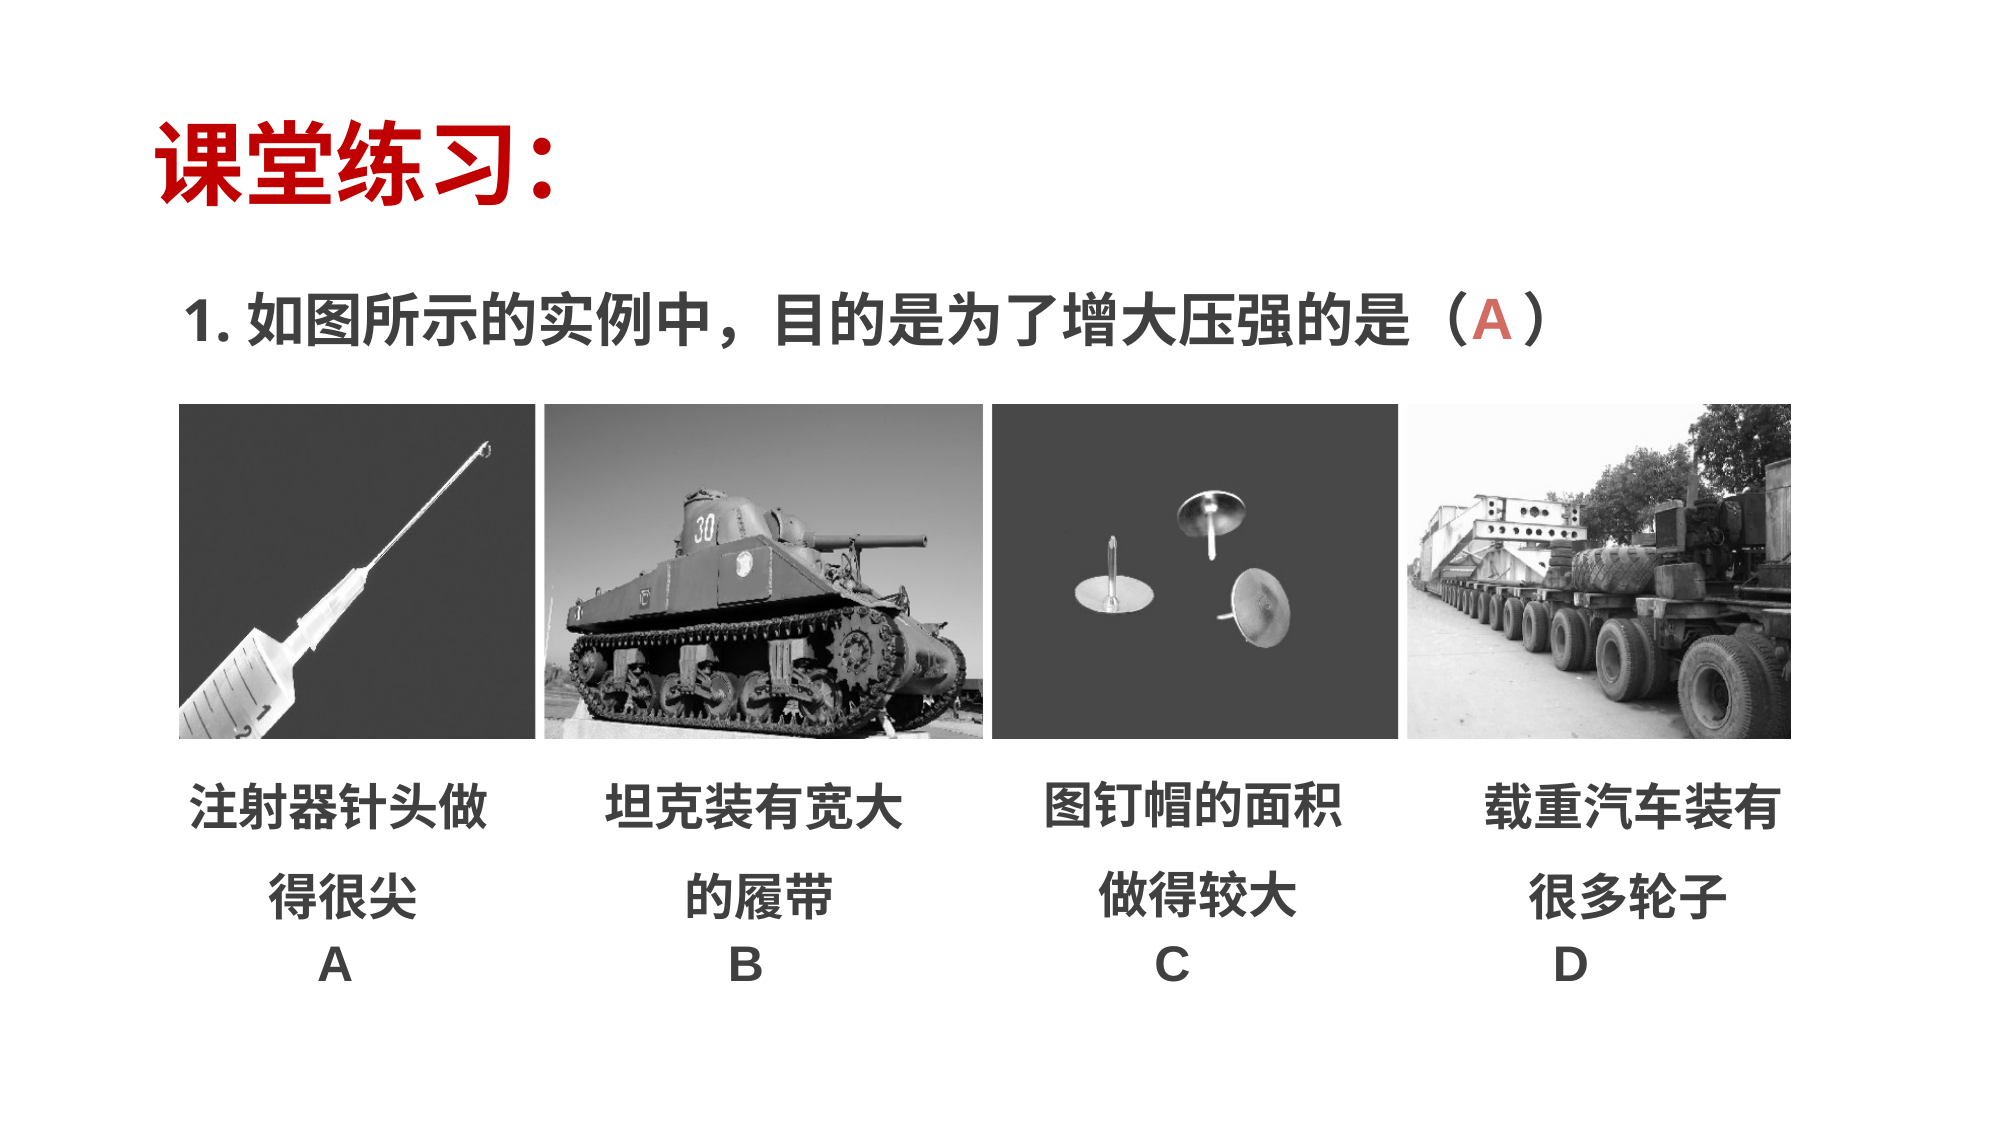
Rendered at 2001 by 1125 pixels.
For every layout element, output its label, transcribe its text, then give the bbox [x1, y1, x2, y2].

text_box 1.如图所示的实例中，目的是为了增大压强的是（ ） [167, 241, 1720, 361]
title 课堂练习： [137, 59, 1863, 278]
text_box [111, 404, 1817, 1007]
text_box A [1456, 274, 1556, 359]
